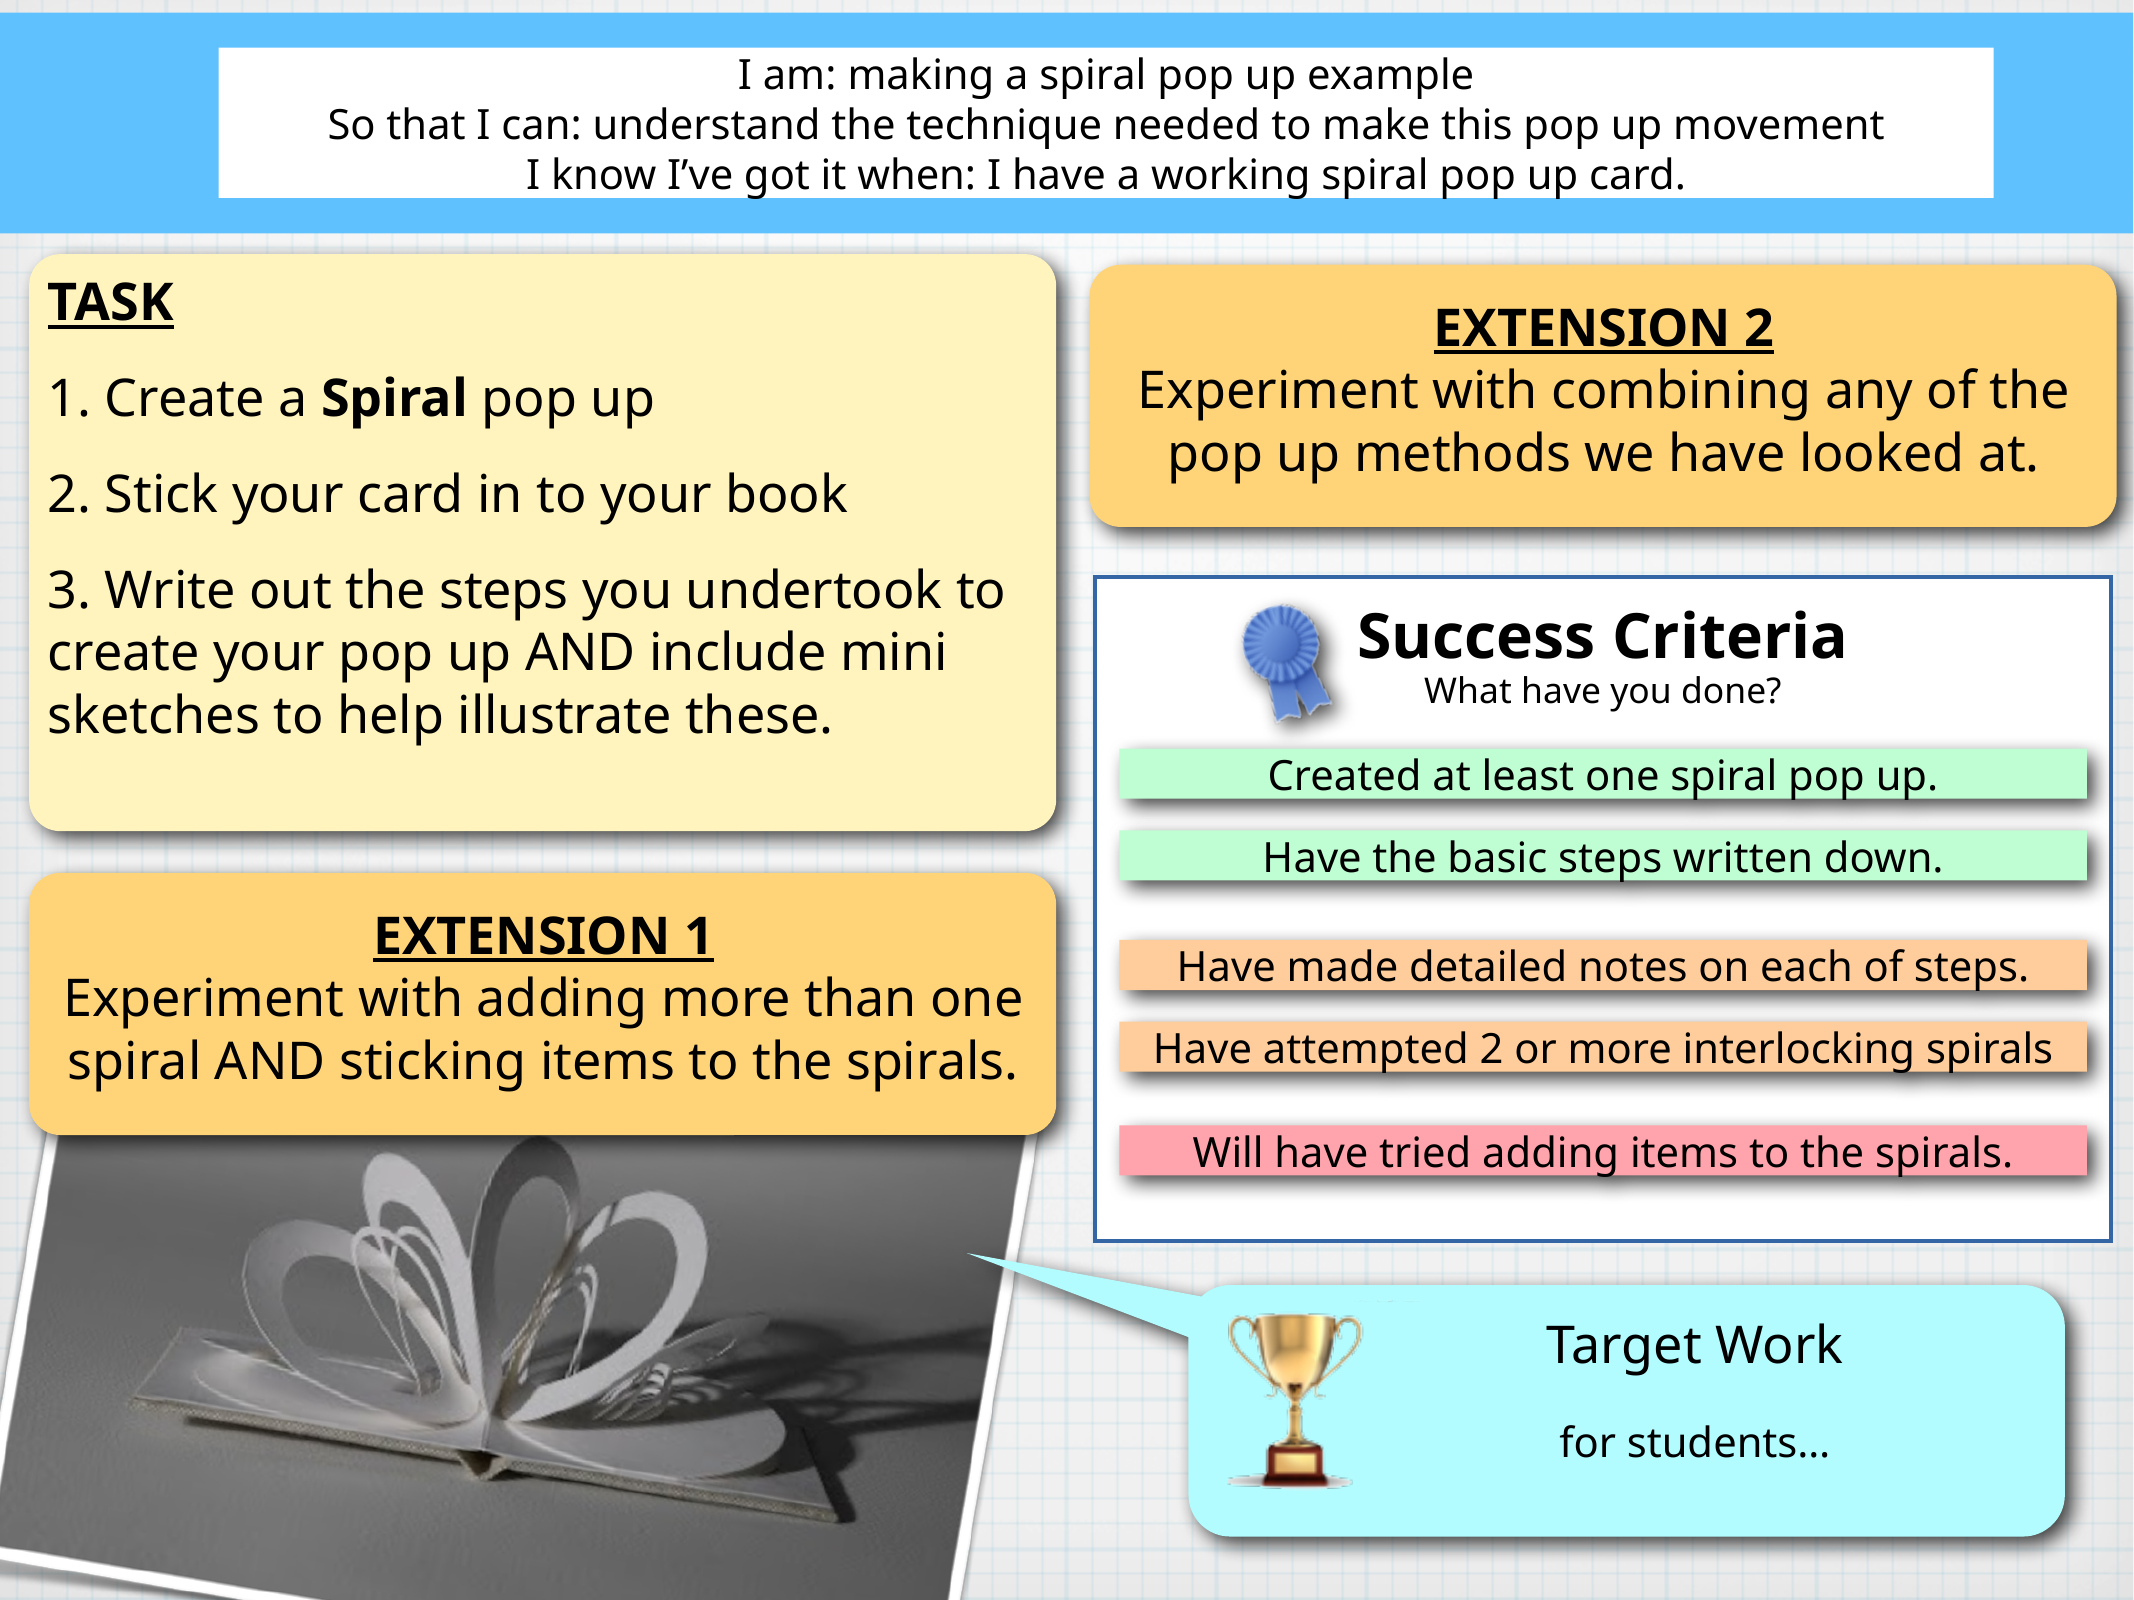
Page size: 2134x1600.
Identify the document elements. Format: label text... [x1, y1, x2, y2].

text_box [0, 12, 2134, 234]
picture [1227, 1300, 1420, 1491]
text_box What have you done? [1360, 653, 1846, 725]
text_box [1095, 577, 2112, 1241]
list TASK 1. Create a Spiral pop up 2. Stick your card in to your book 3. Write out the steps you undertook to create your pop up AND include mini sketches to help illustrate these. [47, 268, 1041, 811]
text_box Have made detailed notes on each of steps. [1119, 939, 2087, 991]
text_box Created at least one spiral pop up. [1119, 748, 2087, 799]
text_box Success Criteria [1230, 585, 1976, 681]
text_box [1006, 1260, 2065, 1537]
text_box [13, 983, 1006, 1600]
picture [0, 234, 2134, 1600]
text_box Have attempted 2 or more interlocking spirals [1119, 1021, 2087, 1072]
text_box [29, 872, 1057, 1135]
text_box Target Work [1546, 1311, 1844, 1375]
text_box I am: making a spiral pop up example So that I can: understand the technique needed to make this pop up movement I know I’ve got it when: I have a working spiral pop up card. [218, 47, 1994, 198]
text_box [1089, 264, 2117, 527]
text_box Have the basic steps written down. [1119, 830, 2087, 881]
text_box [29, 254, 1057, 832]
picture [0, 0, 2134, 12]
text_box for students… [1420, 1415, 2051, 1466]
text_box EXTENSION 2 Experiment with combining any of the pop up methods we have looked at. [1108, 293, 2100, 515]
text_box EXTENSION 1 Experiment with adding more than one spiral AND sticking items to the spirals. [47, 902, 1040, 1123]
text_box Will have tried adding items to the spirals. [1119, 1125, 2087, 1176]
